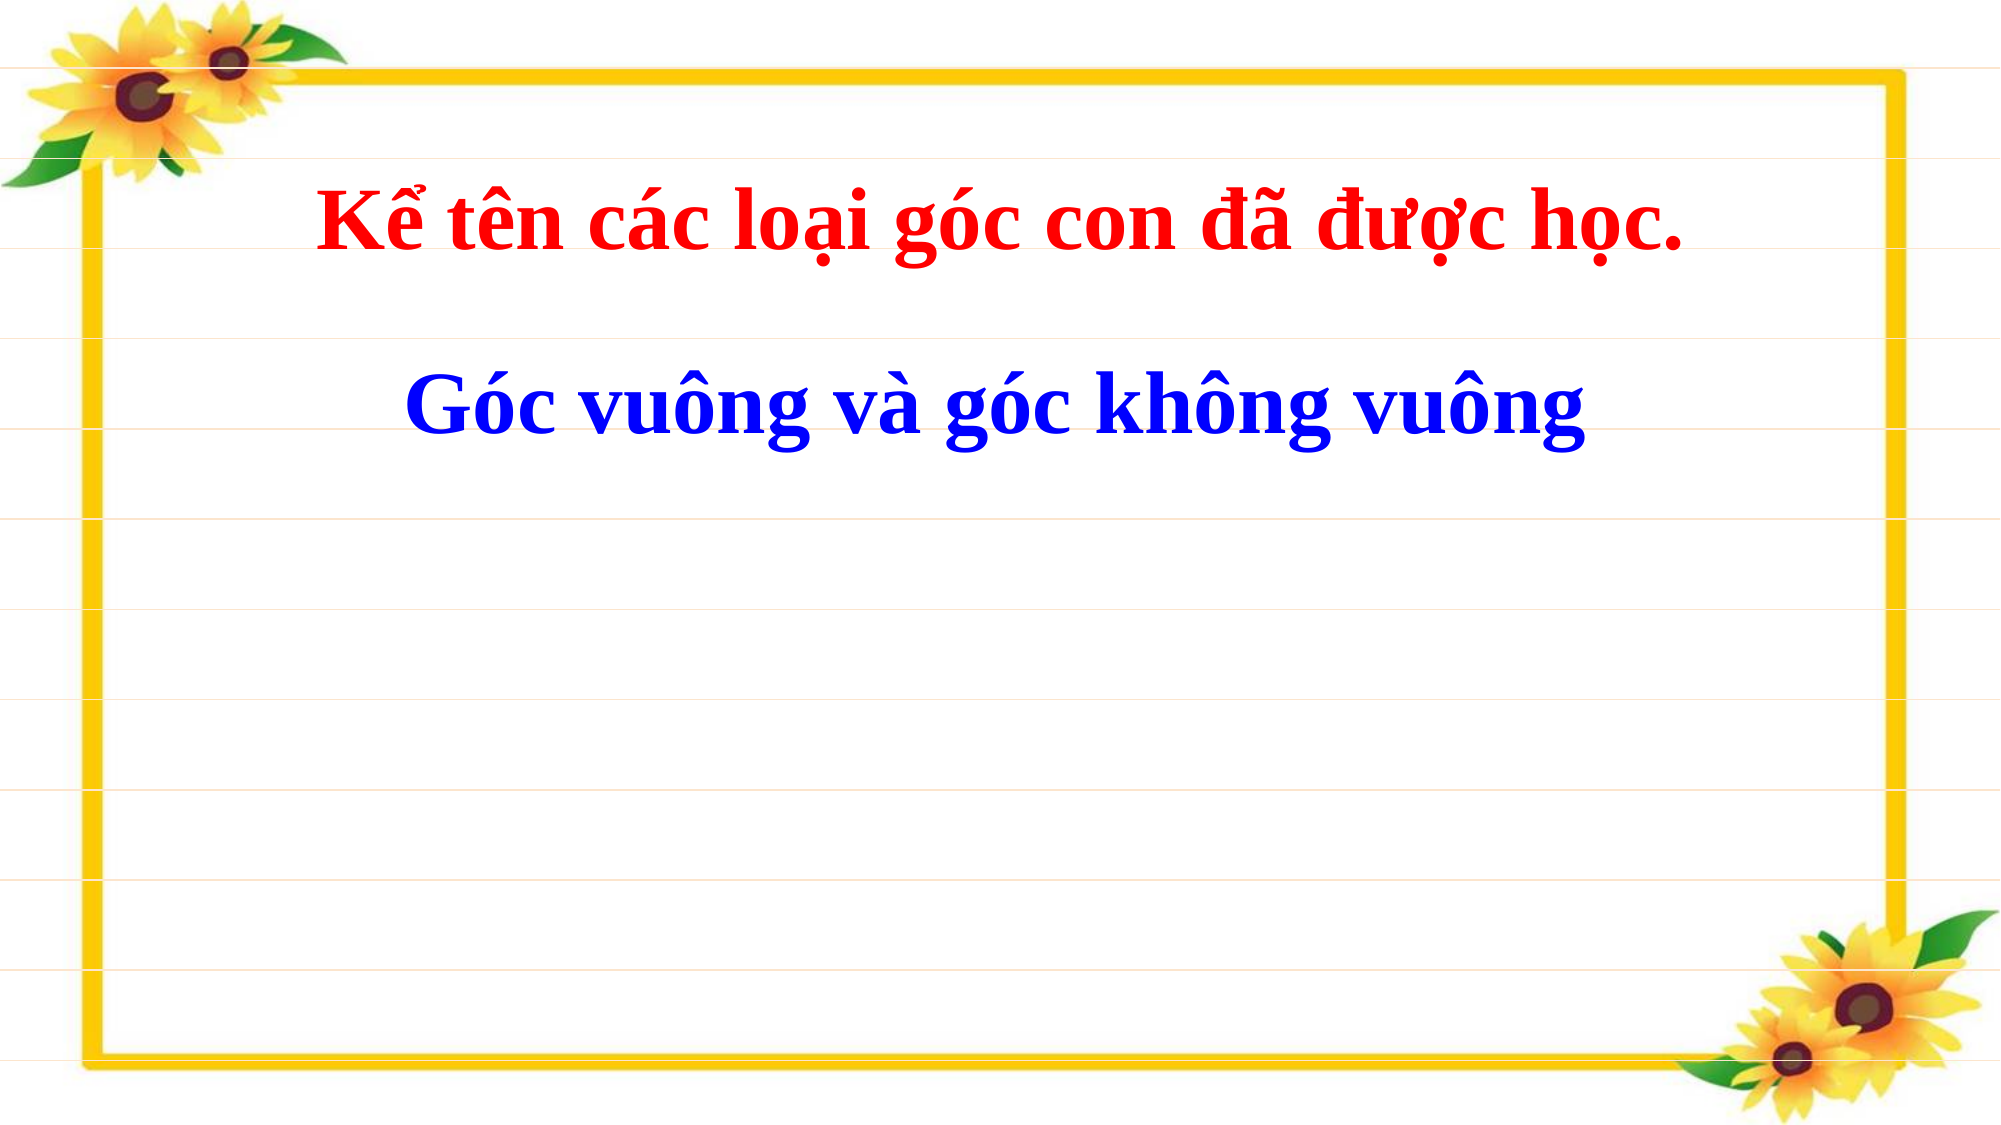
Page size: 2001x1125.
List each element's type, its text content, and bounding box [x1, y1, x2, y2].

picture [0, 700, 2001, 789]
picture [0, 1061, 2001, 1125]
picture [1860, 159, 2001, 248]
text_box Góc vuông và góc không vuông [137, 337, 1855, 460]
picture [0, 159, 143, 248]
picture [0, 971, 2001, 1060]
picture [0, 520, 2001, 609]
picture [0, 69, 2001, 158]
picture [0, 0, 2001, 67]
picture [0, 339, 137, 428]
text_box Kể tên các loại góc con đã được học. [143, 153, 1860, 276]
picture [0, 791, 2001, 879]
picture [0, 430, 2001, 518]
picture [0, 881, 2001, 969]
picture [0, 610, 2001, 699]
picture [1855, 339, 2001, 428]
picture [0, 249, 2001, 338]
